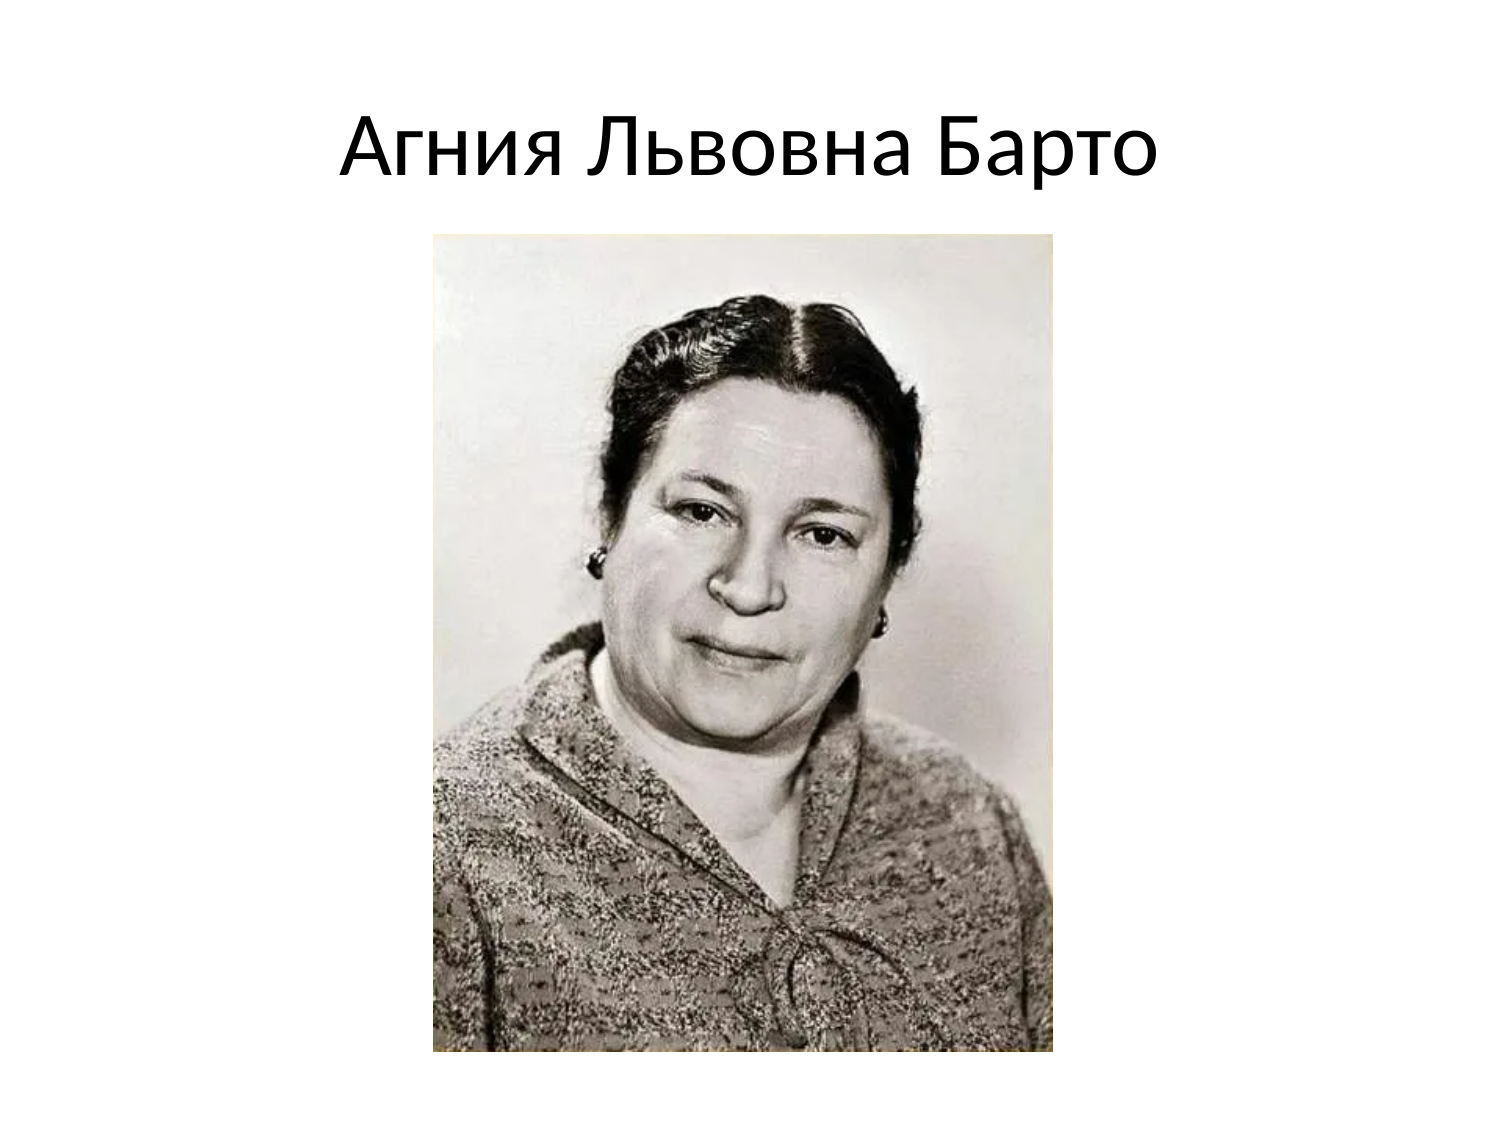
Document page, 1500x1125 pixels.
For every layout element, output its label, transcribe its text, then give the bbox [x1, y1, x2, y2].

picture [433, 234, 1053, 1052]
title Агния Львовна Барто [75, 45, 1425, 233]
